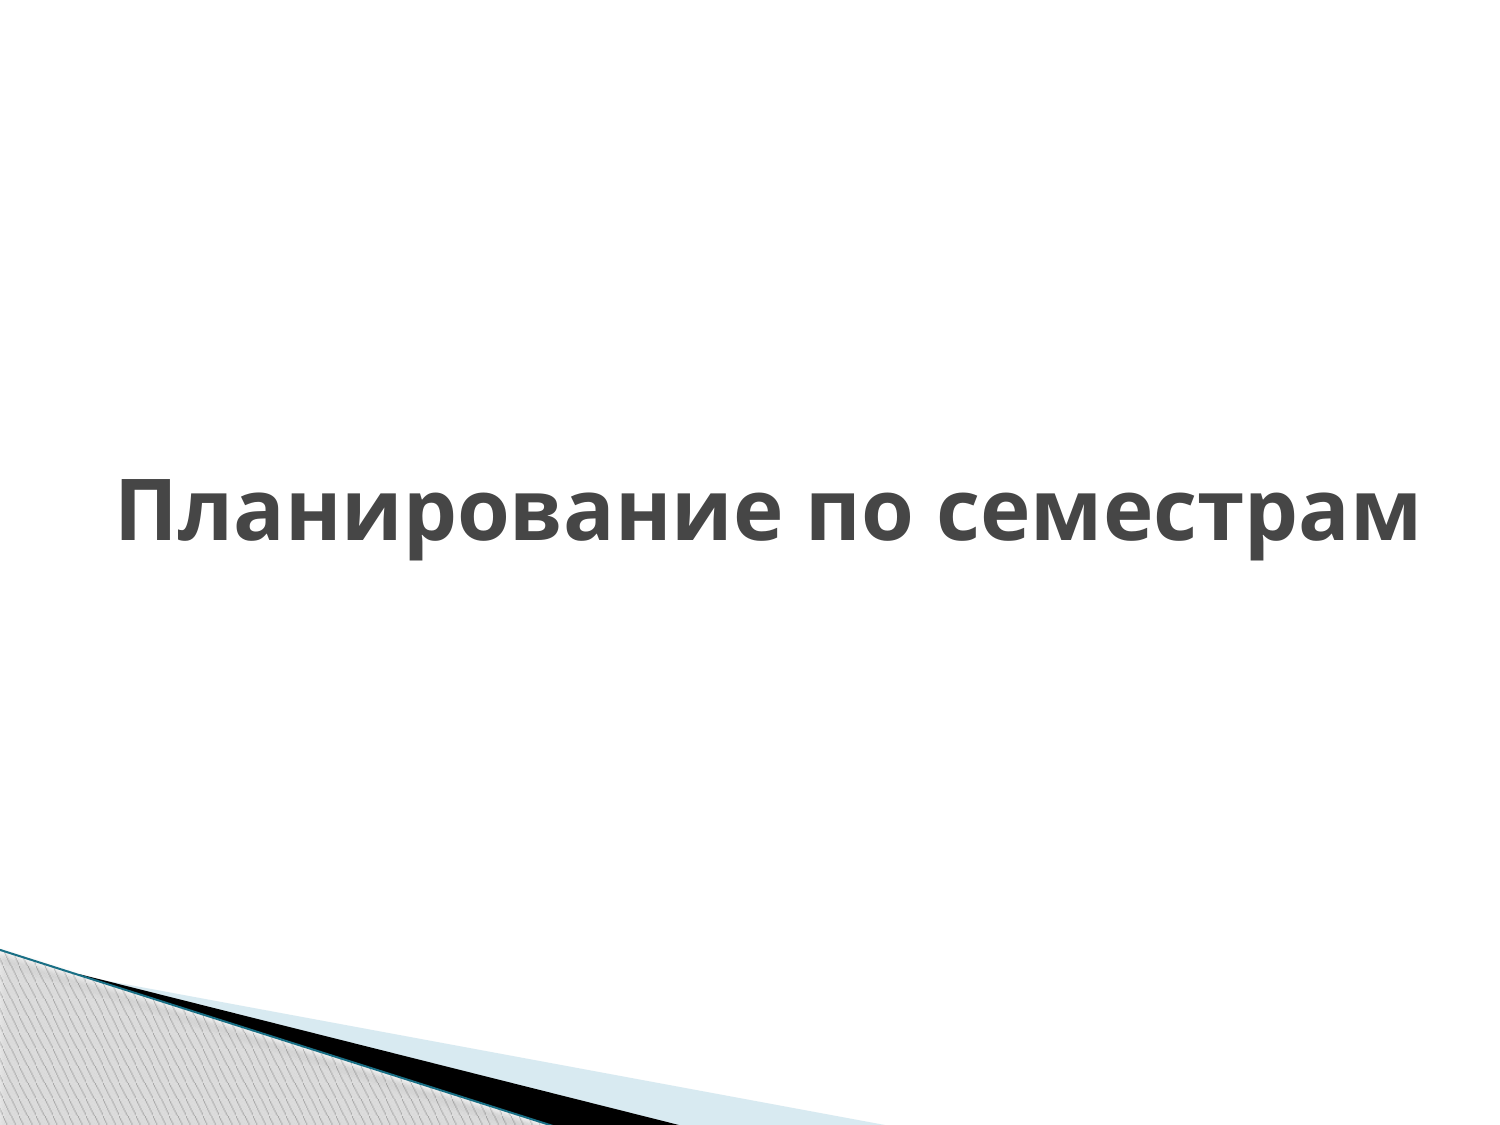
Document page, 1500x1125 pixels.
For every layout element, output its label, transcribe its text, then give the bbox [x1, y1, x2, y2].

title Планирование по семестрам [99, 412, 1450, 600]
